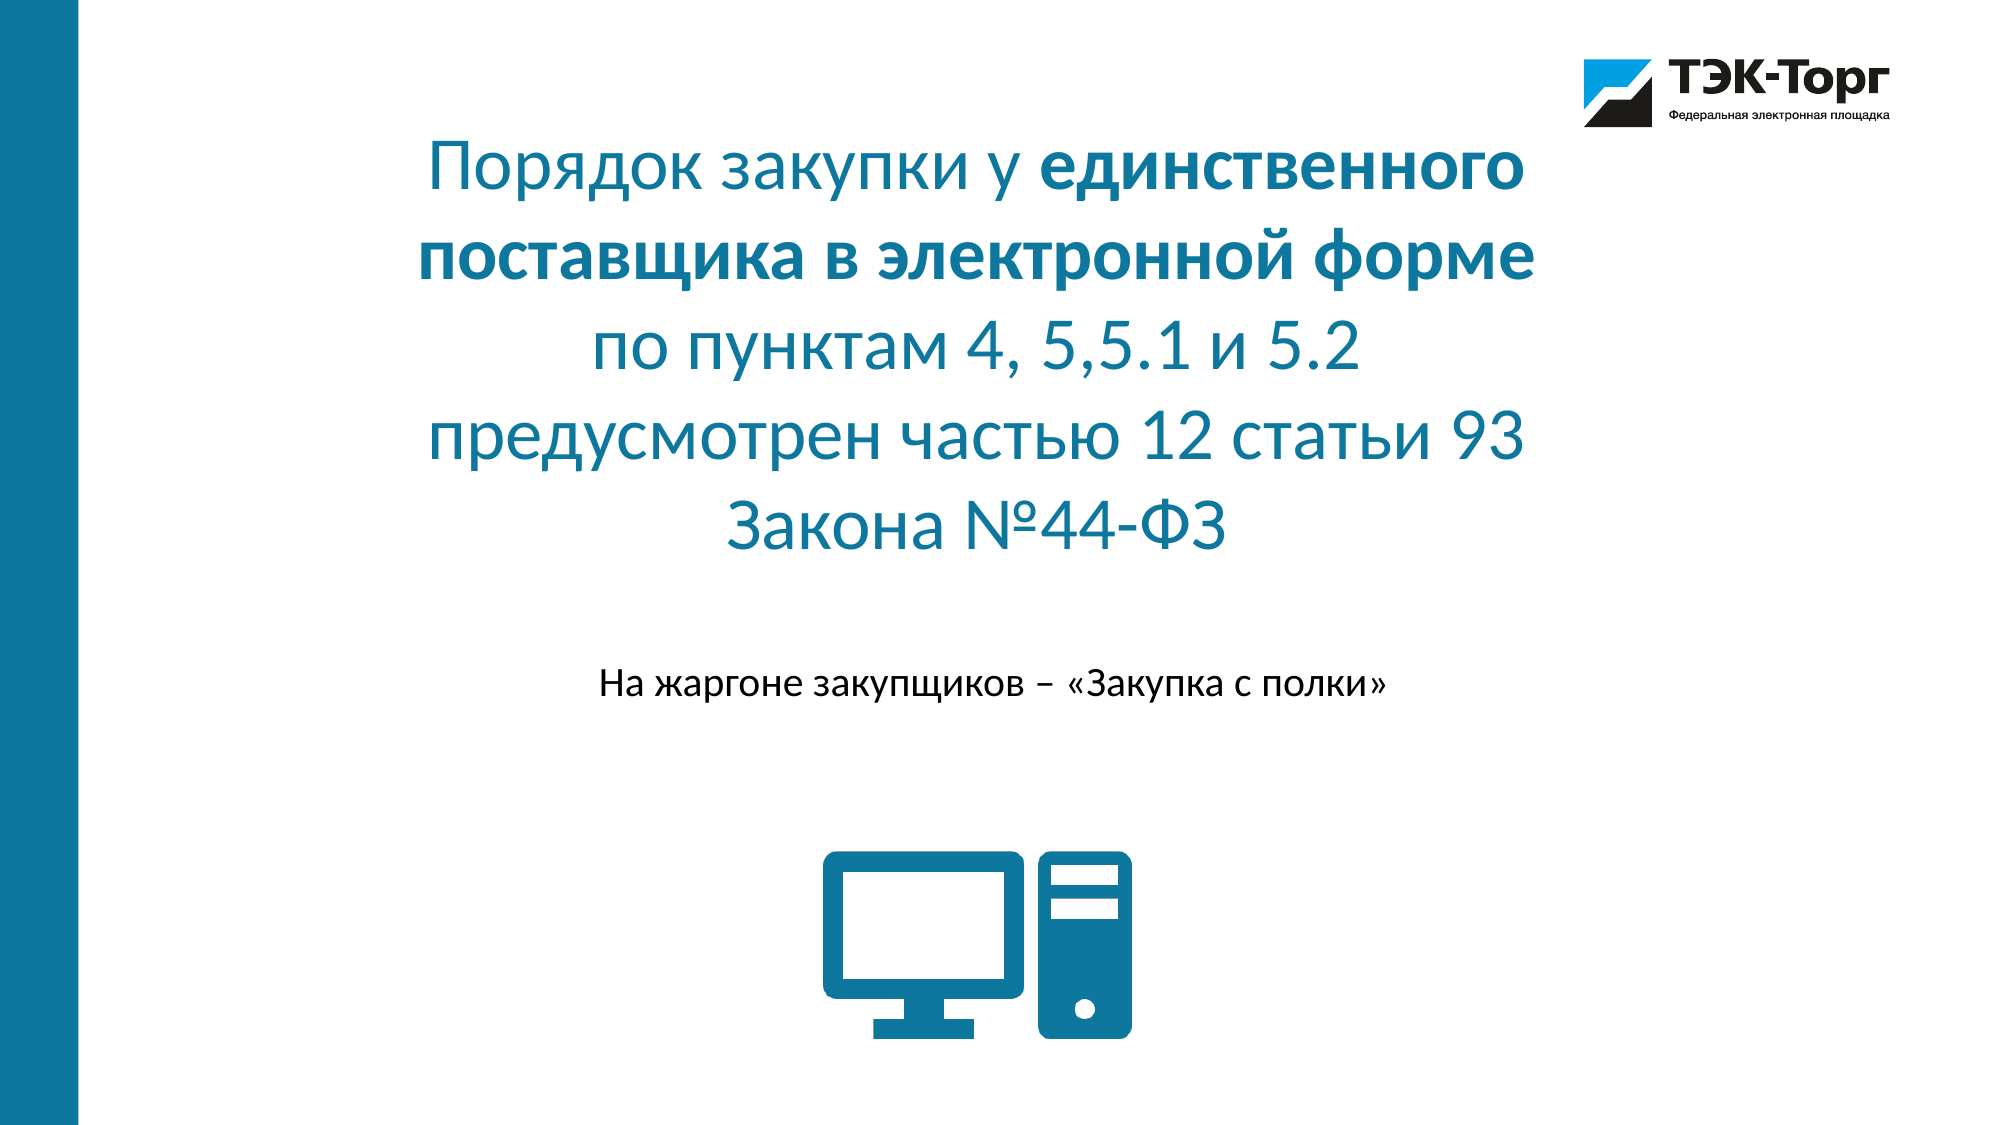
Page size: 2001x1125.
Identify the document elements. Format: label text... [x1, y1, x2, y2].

text_box На жаргоне закупщиков – «Закупка с полки» [584, 647, 1416, 713]
text_box Порядок закупки у единственного поставщика в электронной форме по пунктам 4, 5,5.1 и 5.2 предусмотрен частью 12 статьи 93 Закона №44-ФЗ [381, 106, 1573, 572]
picture [816, 784, 1138, 1106]
